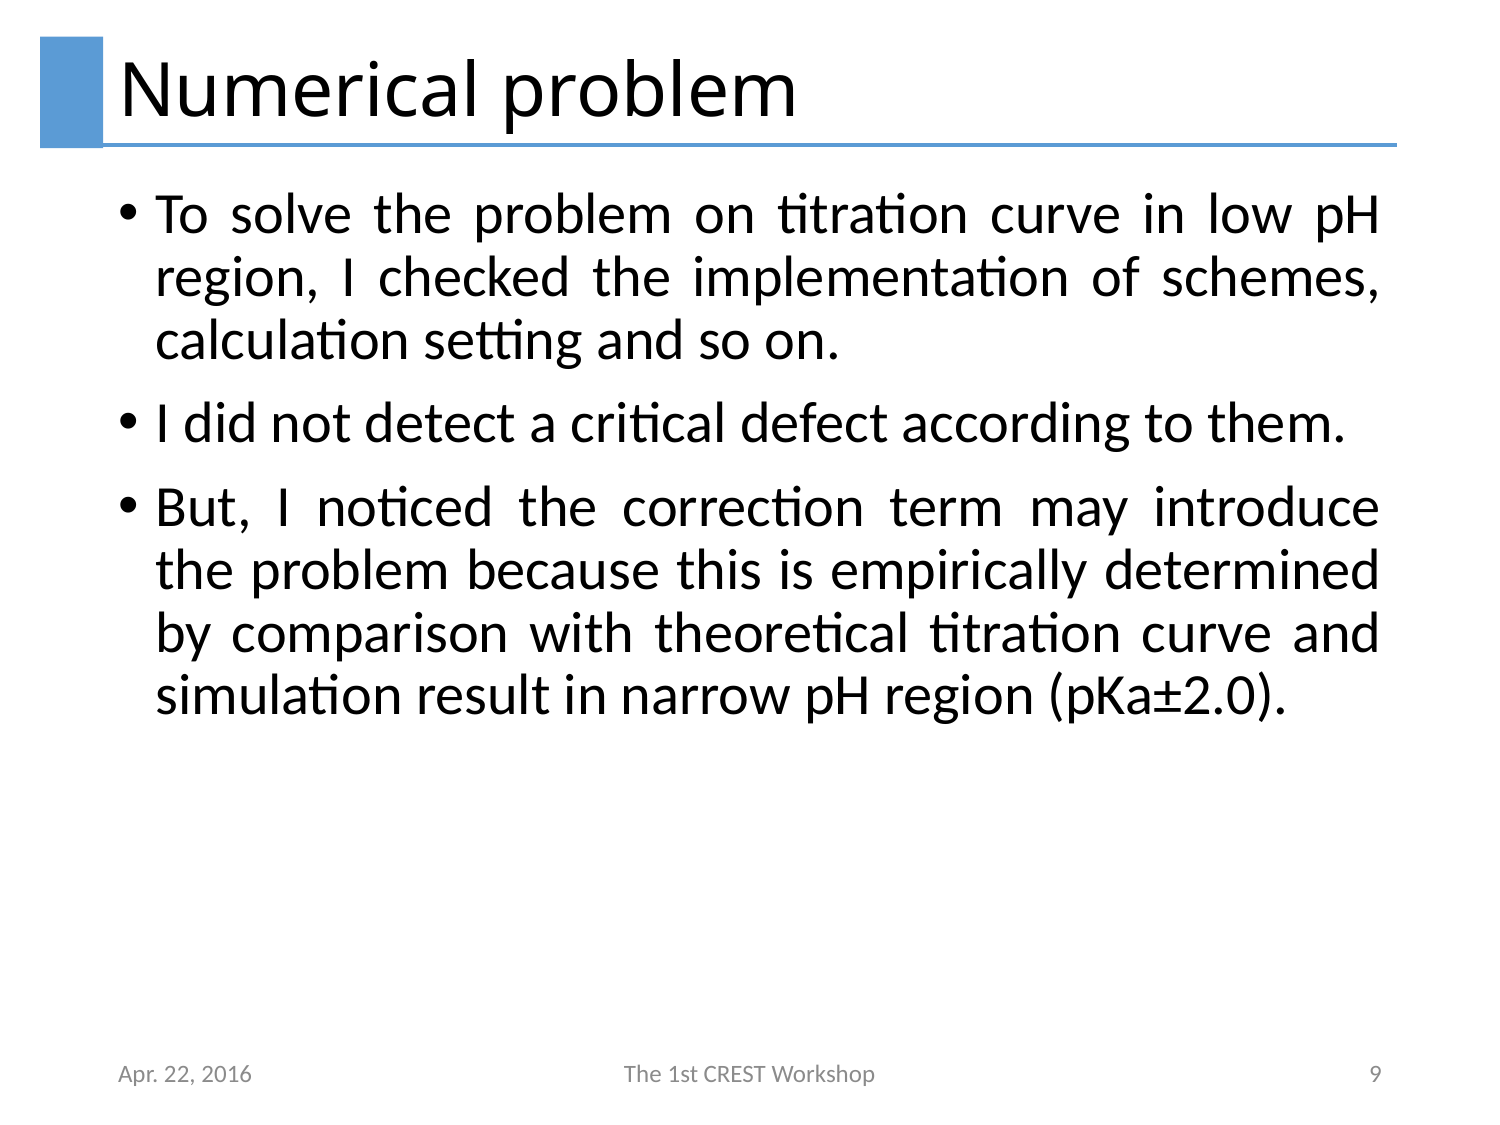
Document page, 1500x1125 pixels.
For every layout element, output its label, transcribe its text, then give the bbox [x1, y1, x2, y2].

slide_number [103, 1042, 441, 1103]
footer The 1st CREST Workshop [496, 1042, 1004, 1103]
slide_number 9 [1059, 1042, 1397, 1103]
list To solve the problem on titration curve in low pH region, I checked the implementation of schemes, calculation setting and so on. I did not detect a critical defect according to them. But, I noticed the correction term may introduce the problem because this is empirically determined by comparison with theoretical titration curve and simulation result in narrow pH region (pKa±2.0). [103, 175, 1397, 1014]
title Numerical problem [104, 36, 1397, 143]
text_box [39, 36, 104, 149]
